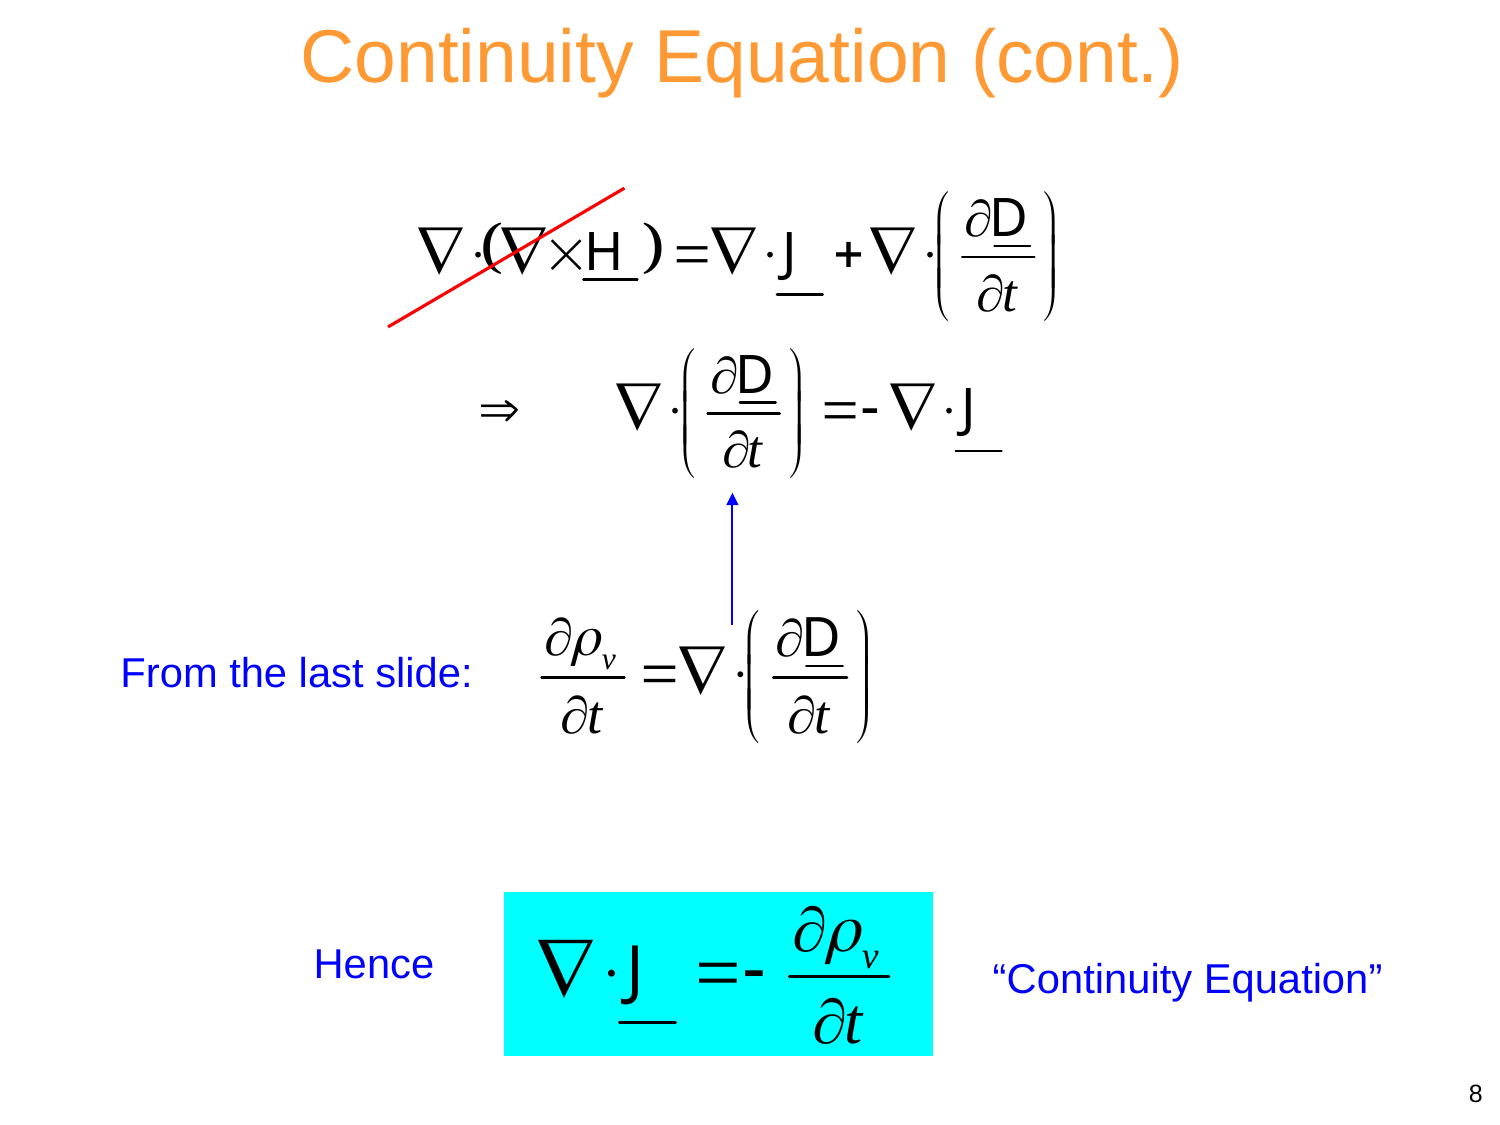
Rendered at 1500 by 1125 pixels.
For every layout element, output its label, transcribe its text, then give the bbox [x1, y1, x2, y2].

text_box From the last slide: [105, 638, 488, 703]
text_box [532, 599, 886, 755]
text_box Hence [298, 929, 450, 995]
text_box [903, 891, 935, 1058]
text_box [412, 179, 1072, 491]
text_box Continuity Equation (cont.) [200, 0, 1285, 105]
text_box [530, 889, 901, 1059]
slide_number 8 [1147, 1062, 1498, 1123]
text_box [503, 891, 527, 1058]
text_box “Continuity Equation” [977, 944, 1398, 1010]
